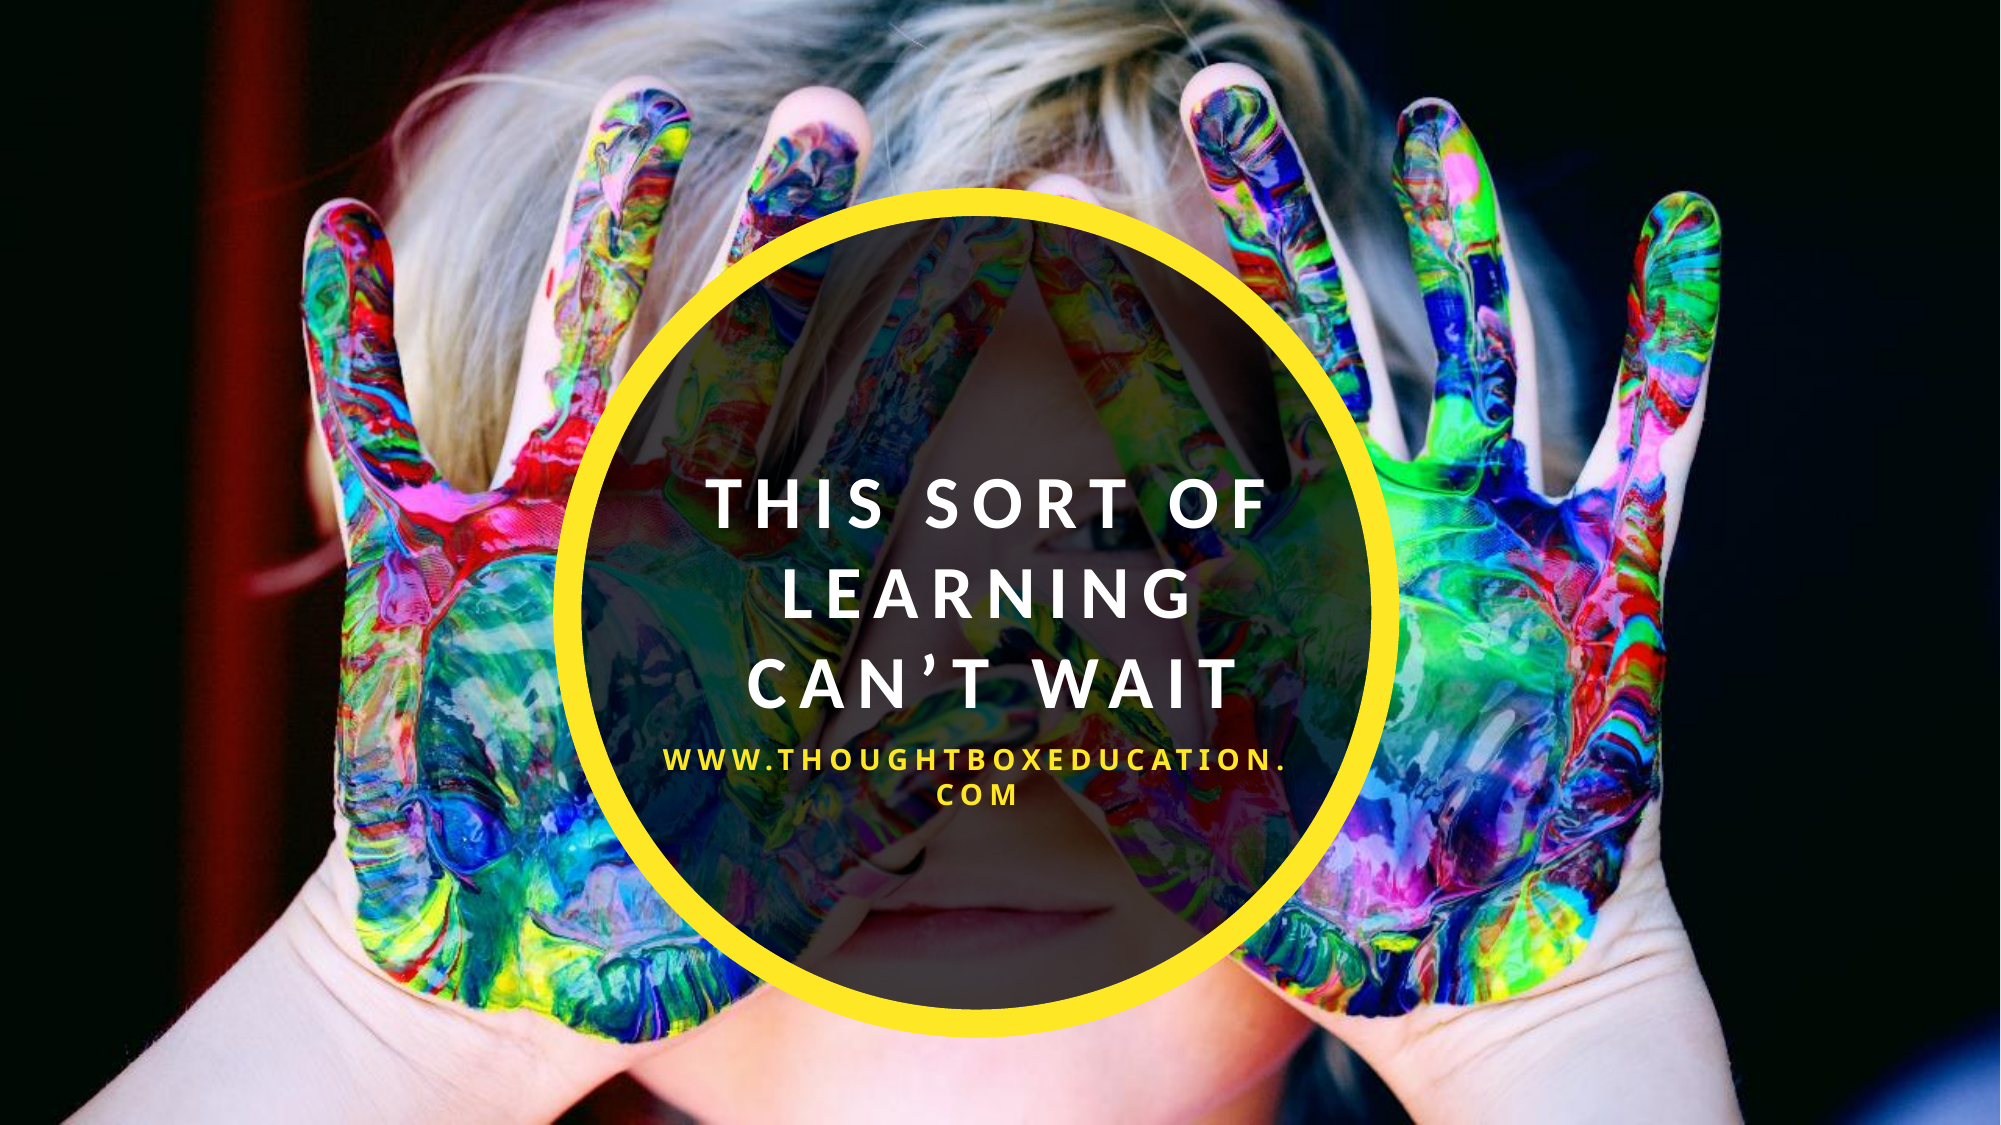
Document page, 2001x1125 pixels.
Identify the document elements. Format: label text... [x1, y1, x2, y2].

text_box WWW.THOUGHTBOXEDUCATION.COM [639, 734, 1314, 854]
text_box THIS SORT OF LEARNING CAN’T WAIT [639, 446, 1346, 731]
text_box [566, 200, 1387, 847]
picture [0, 0, 2001, 1125]
text_box [643, 854, 1309, 1025]
